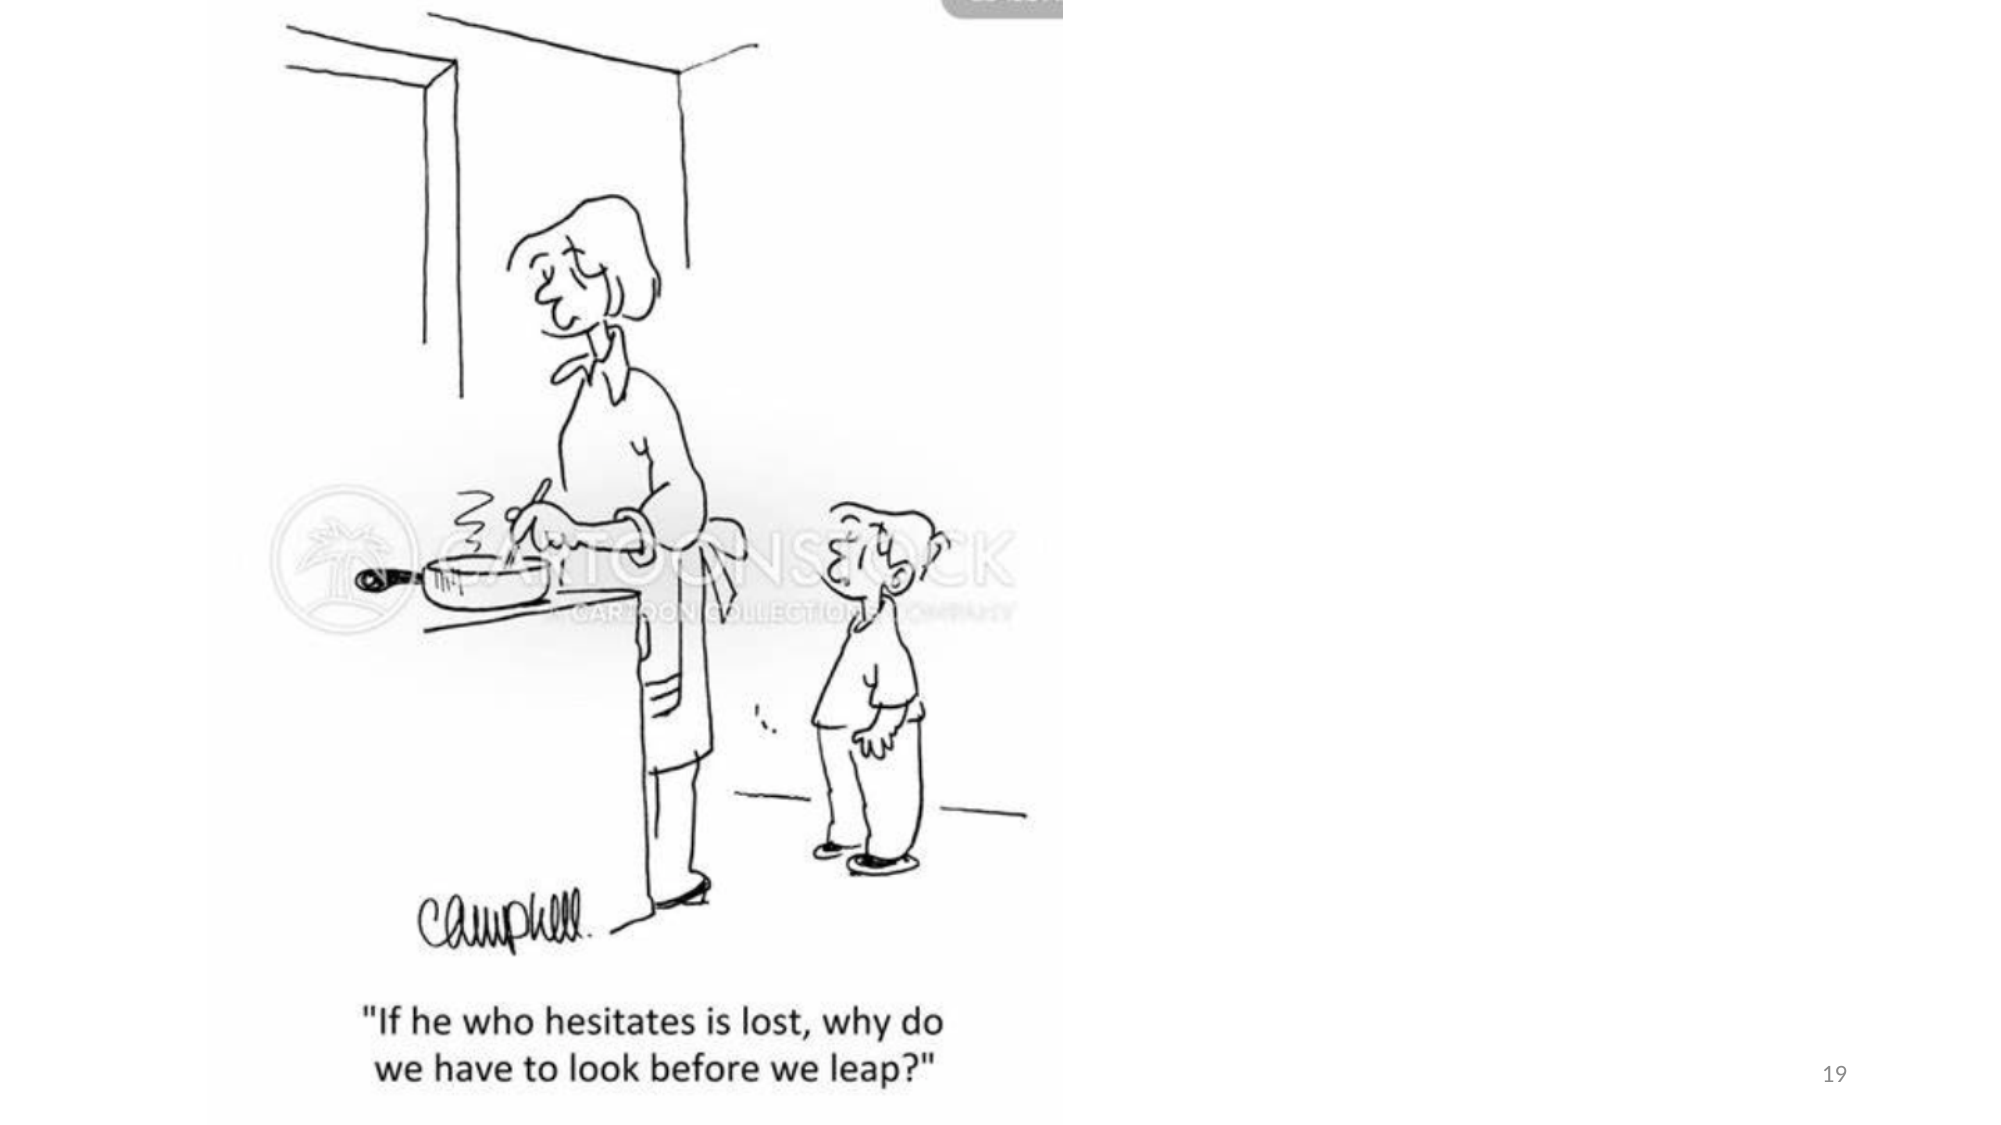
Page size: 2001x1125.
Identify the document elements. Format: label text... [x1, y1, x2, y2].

slide_number 19 [1412, 1042, 1863, 1103]
picture [207, 0, 1063, 1125]
